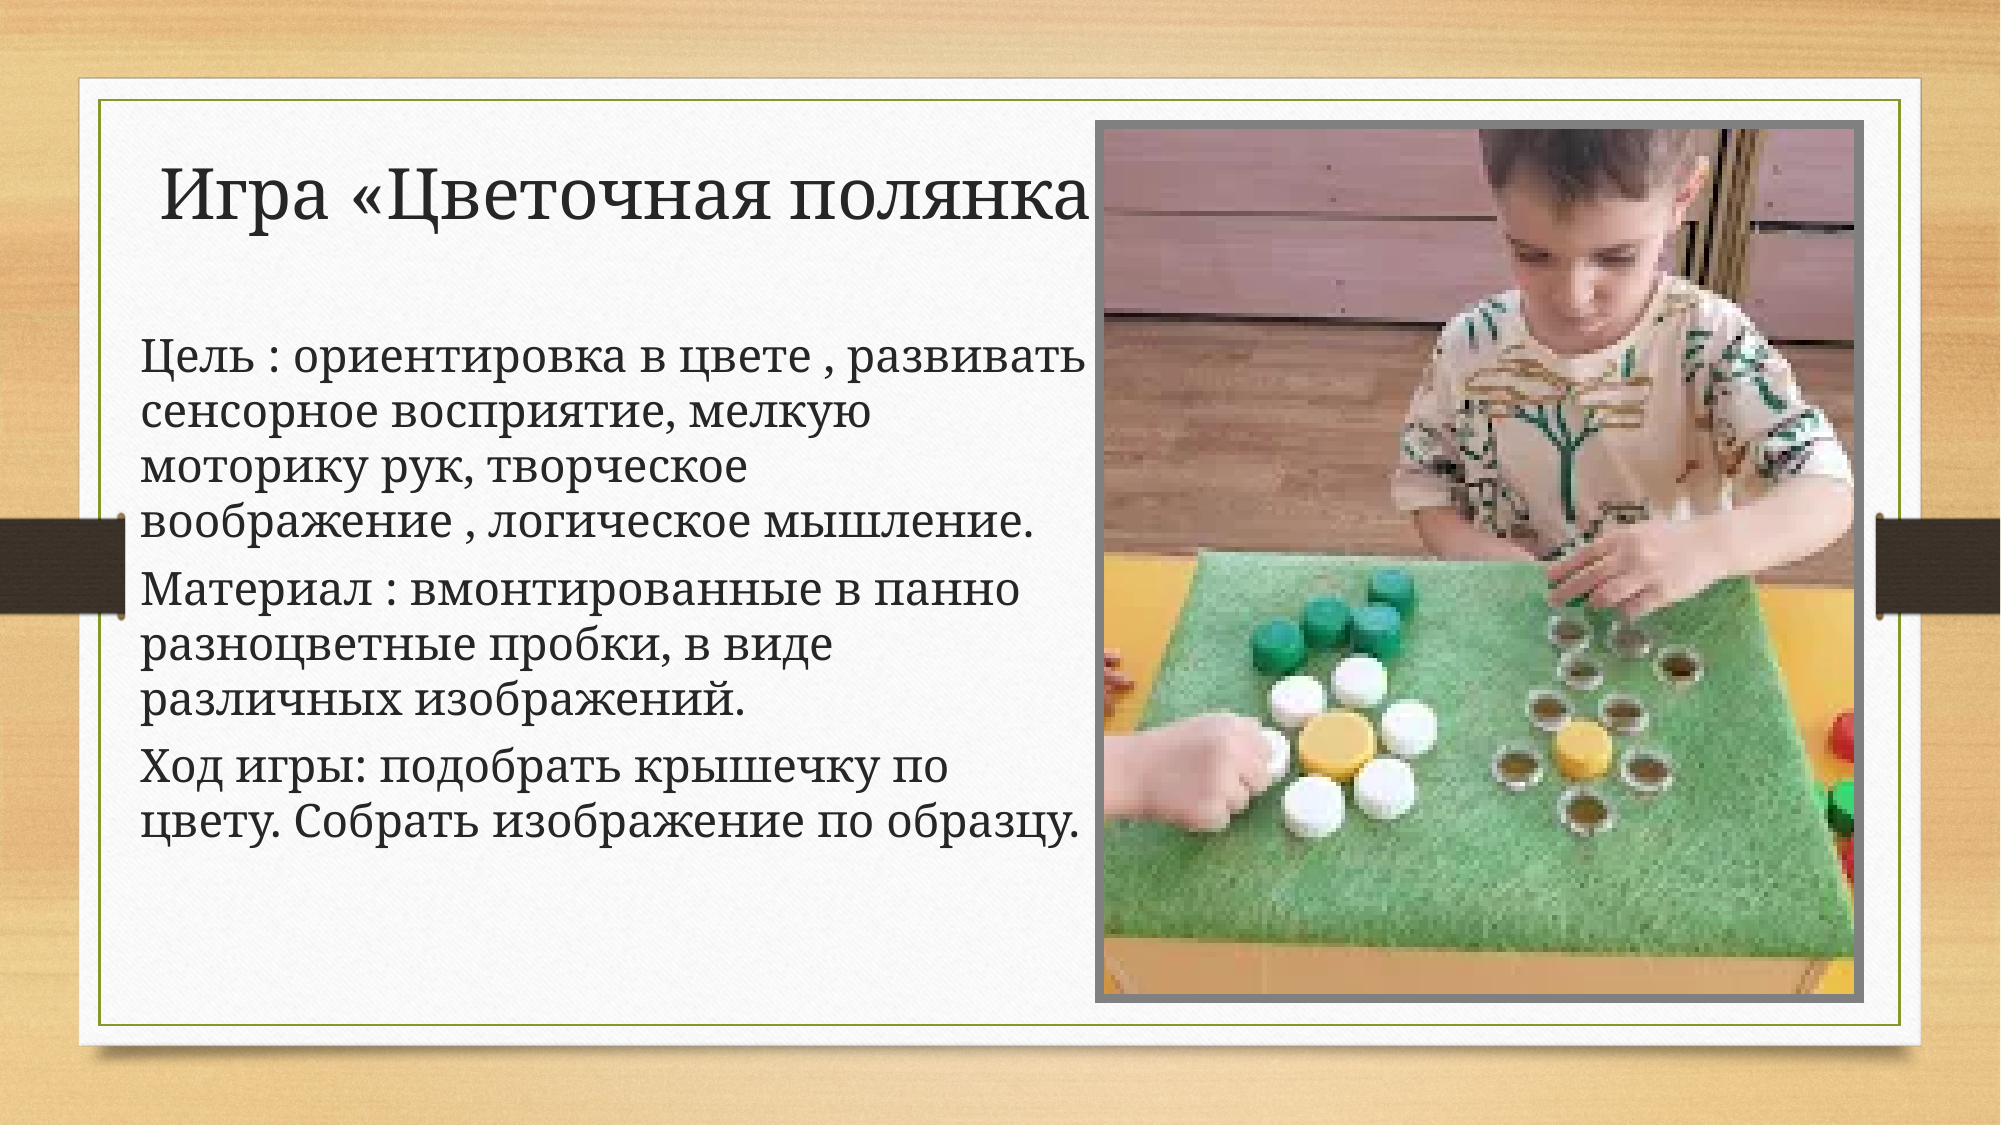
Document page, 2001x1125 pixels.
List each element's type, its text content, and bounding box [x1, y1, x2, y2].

list Цель : ориентировка в цвете , развивать сенсорное восприятие, мелкую моторику рук, творческое воображение , логическое мышление. Материал : вмонтированные в панно разноцветные пробки, в виде различных изображений. Ход игры: подобрать крышечку по цвету. Собрать изображение по образцу. [125, 318, 1095, 880]
picture [0, 0, 2001, 1125]
title Игра «Цветочная полянка» [64, 81, 1224, 242]
